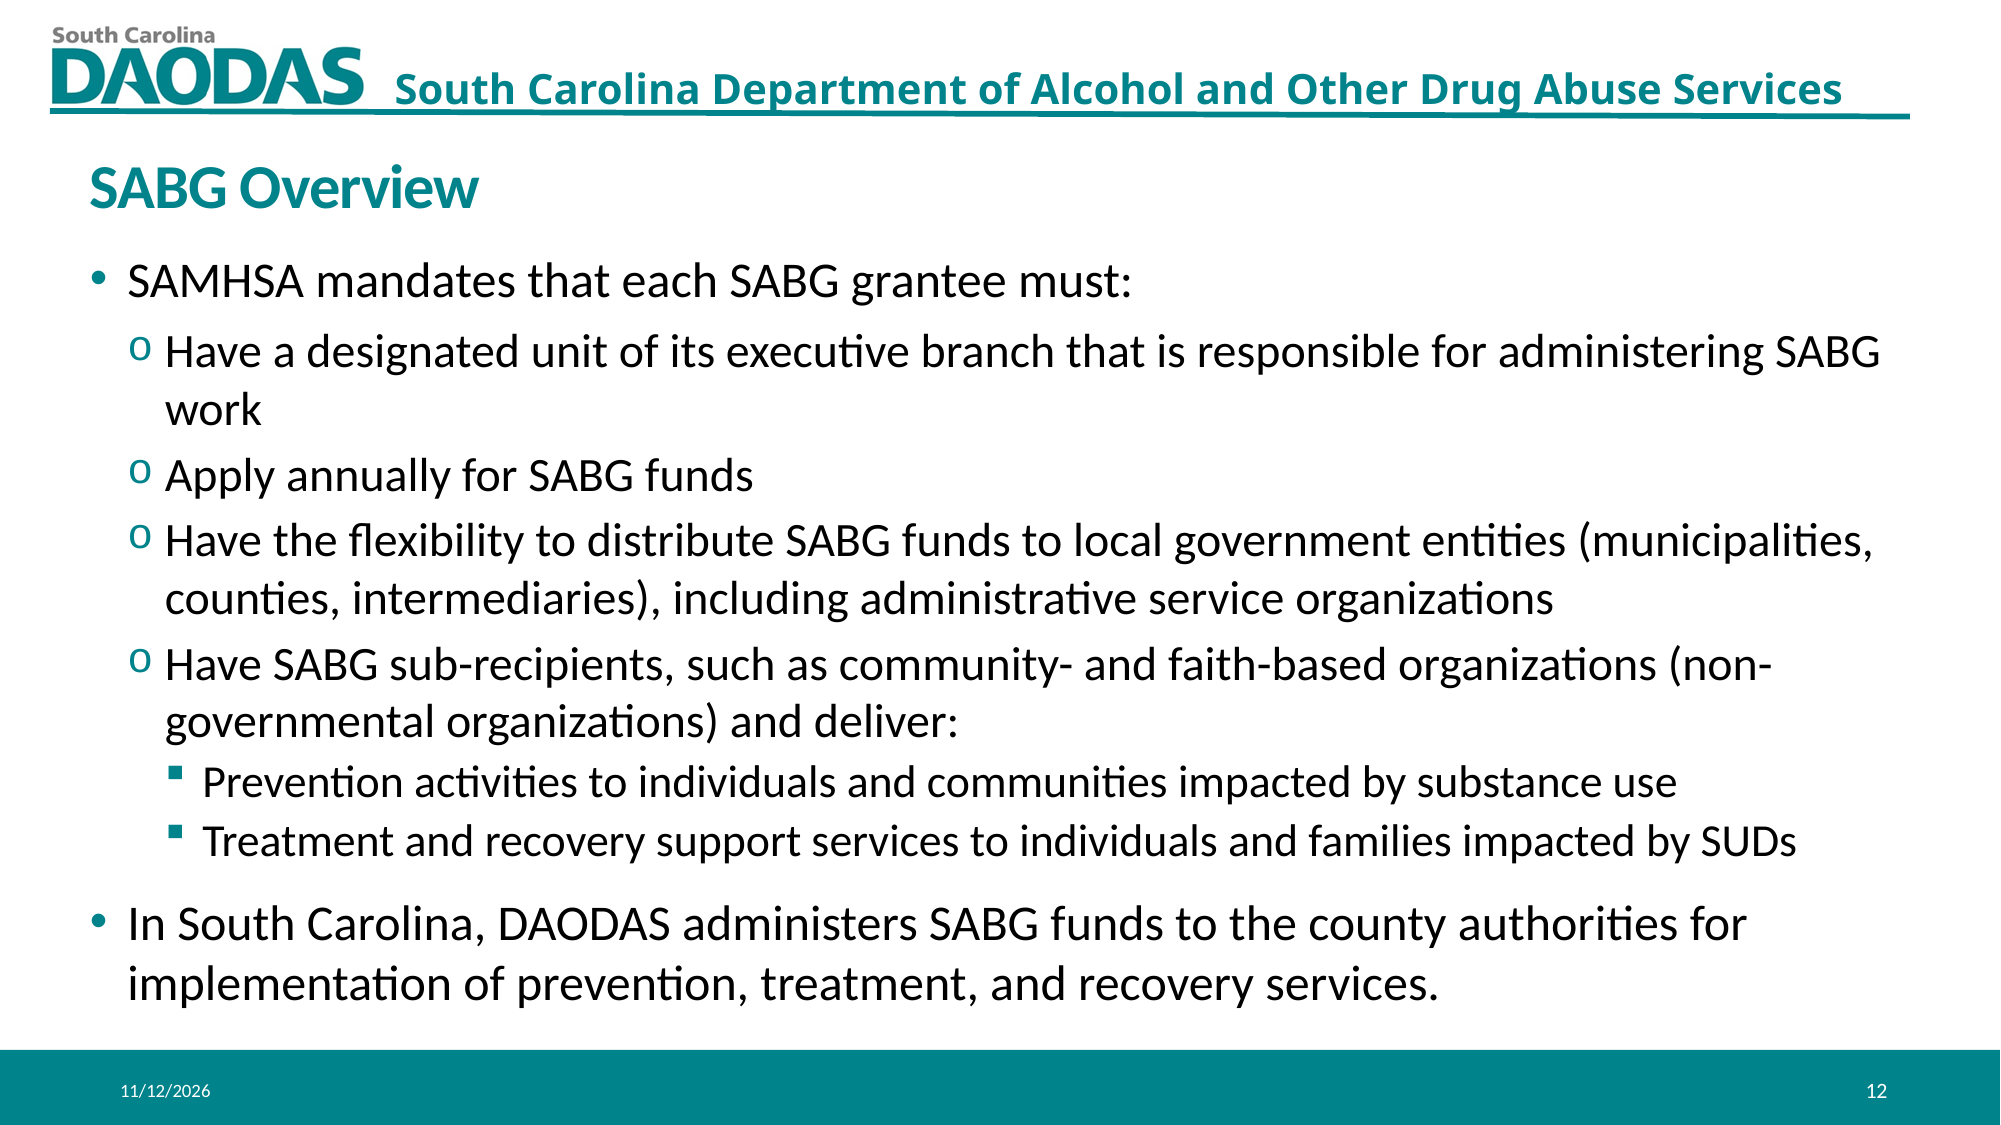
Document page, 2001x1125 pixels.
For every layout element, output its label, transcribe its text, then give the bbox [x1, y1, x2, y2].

text_box SABG Overview [74, 149, 1925, 225]
picture [50, 24, 364, 106]
slide_number 12 [1687, 1059, 1903, 1120]
list SAMHSA mandates that each SABG grantee must: Have a designated unit of its executive branch that is responsible for administering SABG work Apply annually for SABG funds Have the flexibility to distribute SABG funds to local government entities (municipalities, counties, intermediaries), including administrative service organizations Have SABG sub-recipients, such as community- and faith-based organizations (non-governmental organizations) and deliver: Prevention activities to individuals and communities impacted by substance use Treatment and recovery support services to individuals and families impacted by SUDs In South Carolina, DAODAS administers SABG funds to the county authorities for implementation of prevention, treatment, and recovery services. [75, 239, 1925, 1024]
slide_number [105, 1059, 511, 1120]
